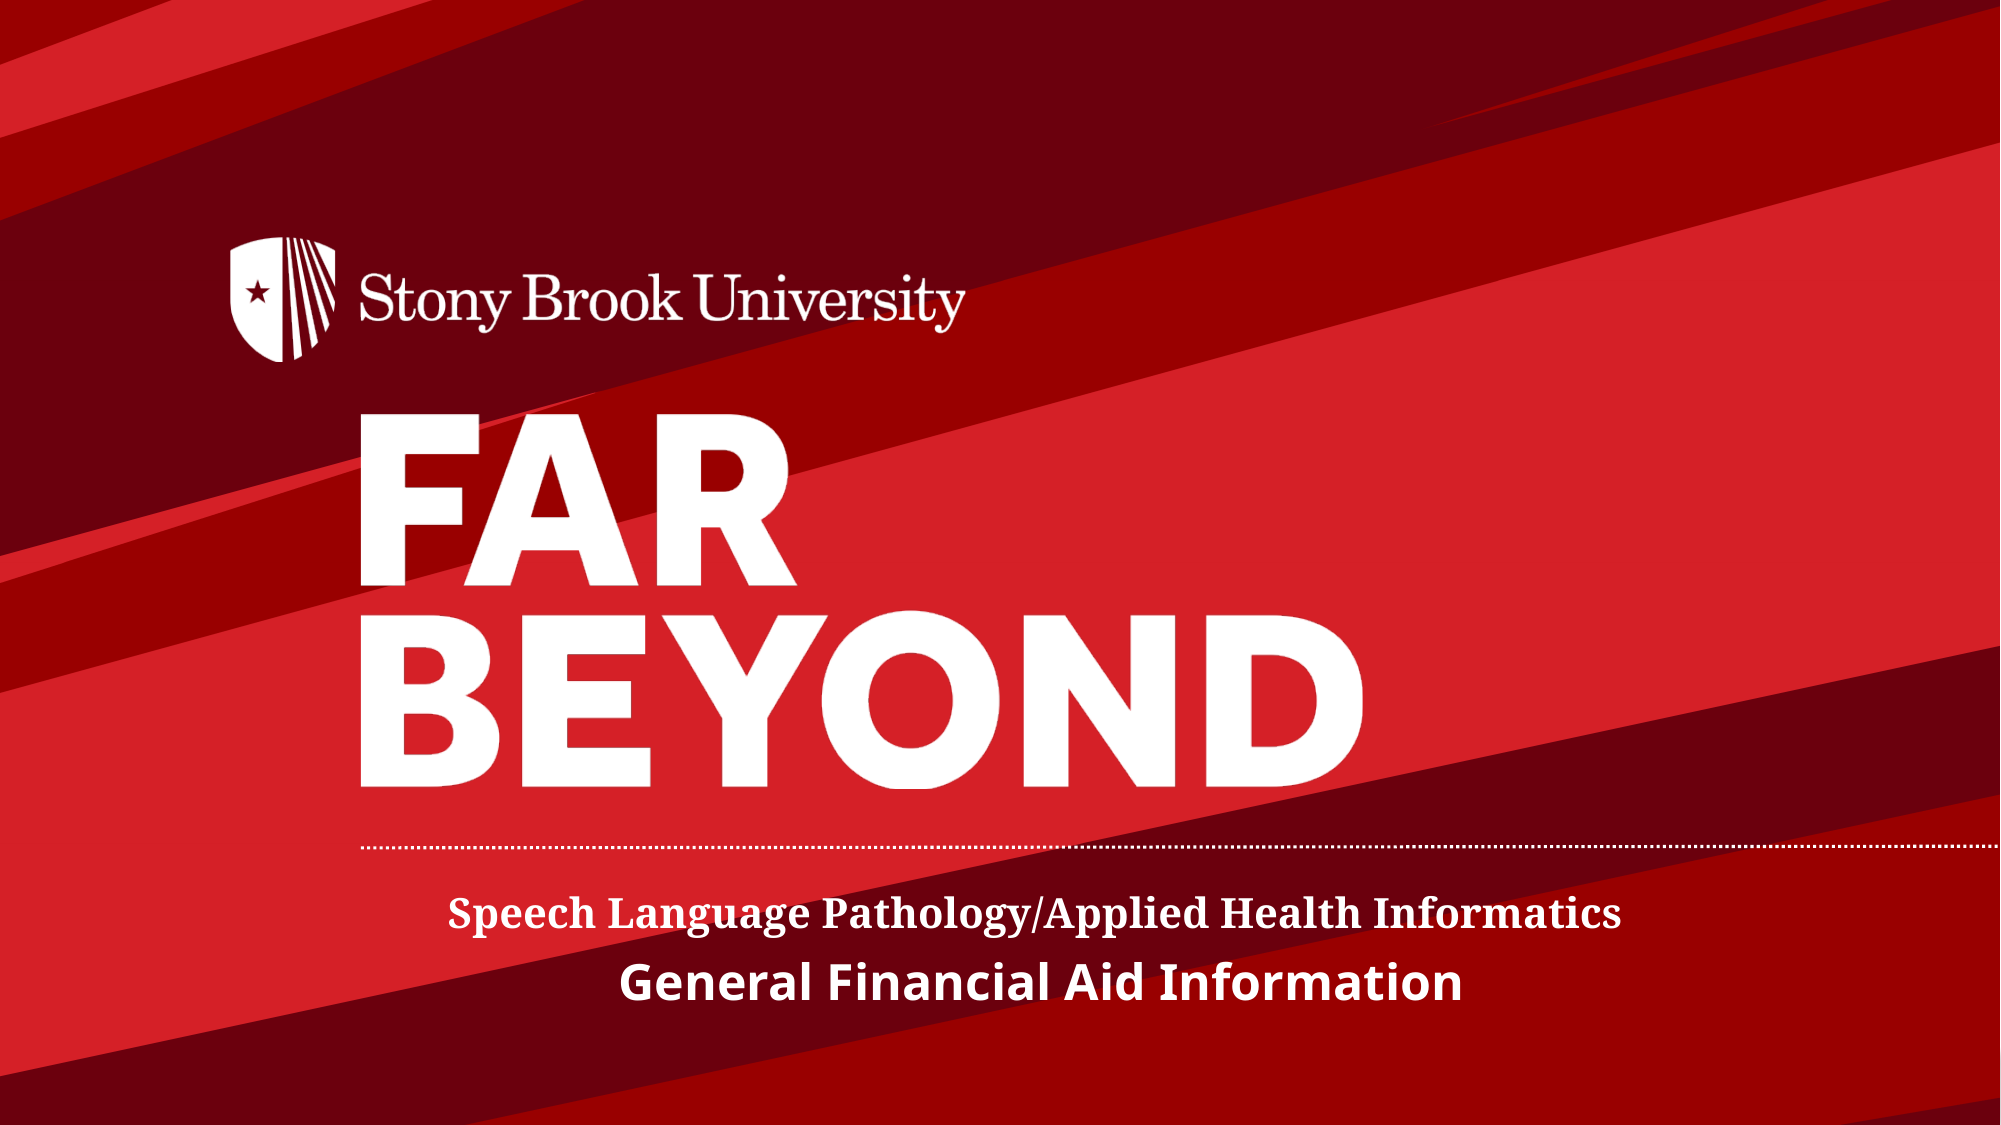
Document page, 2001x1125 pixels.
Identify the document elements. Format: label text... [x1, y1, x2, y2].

list Speech Language Pathology/Applied Health Informatics General Financial Aid Information [340, 879, 1745, 1042]
picture [0, 0, 2000, 1125]
